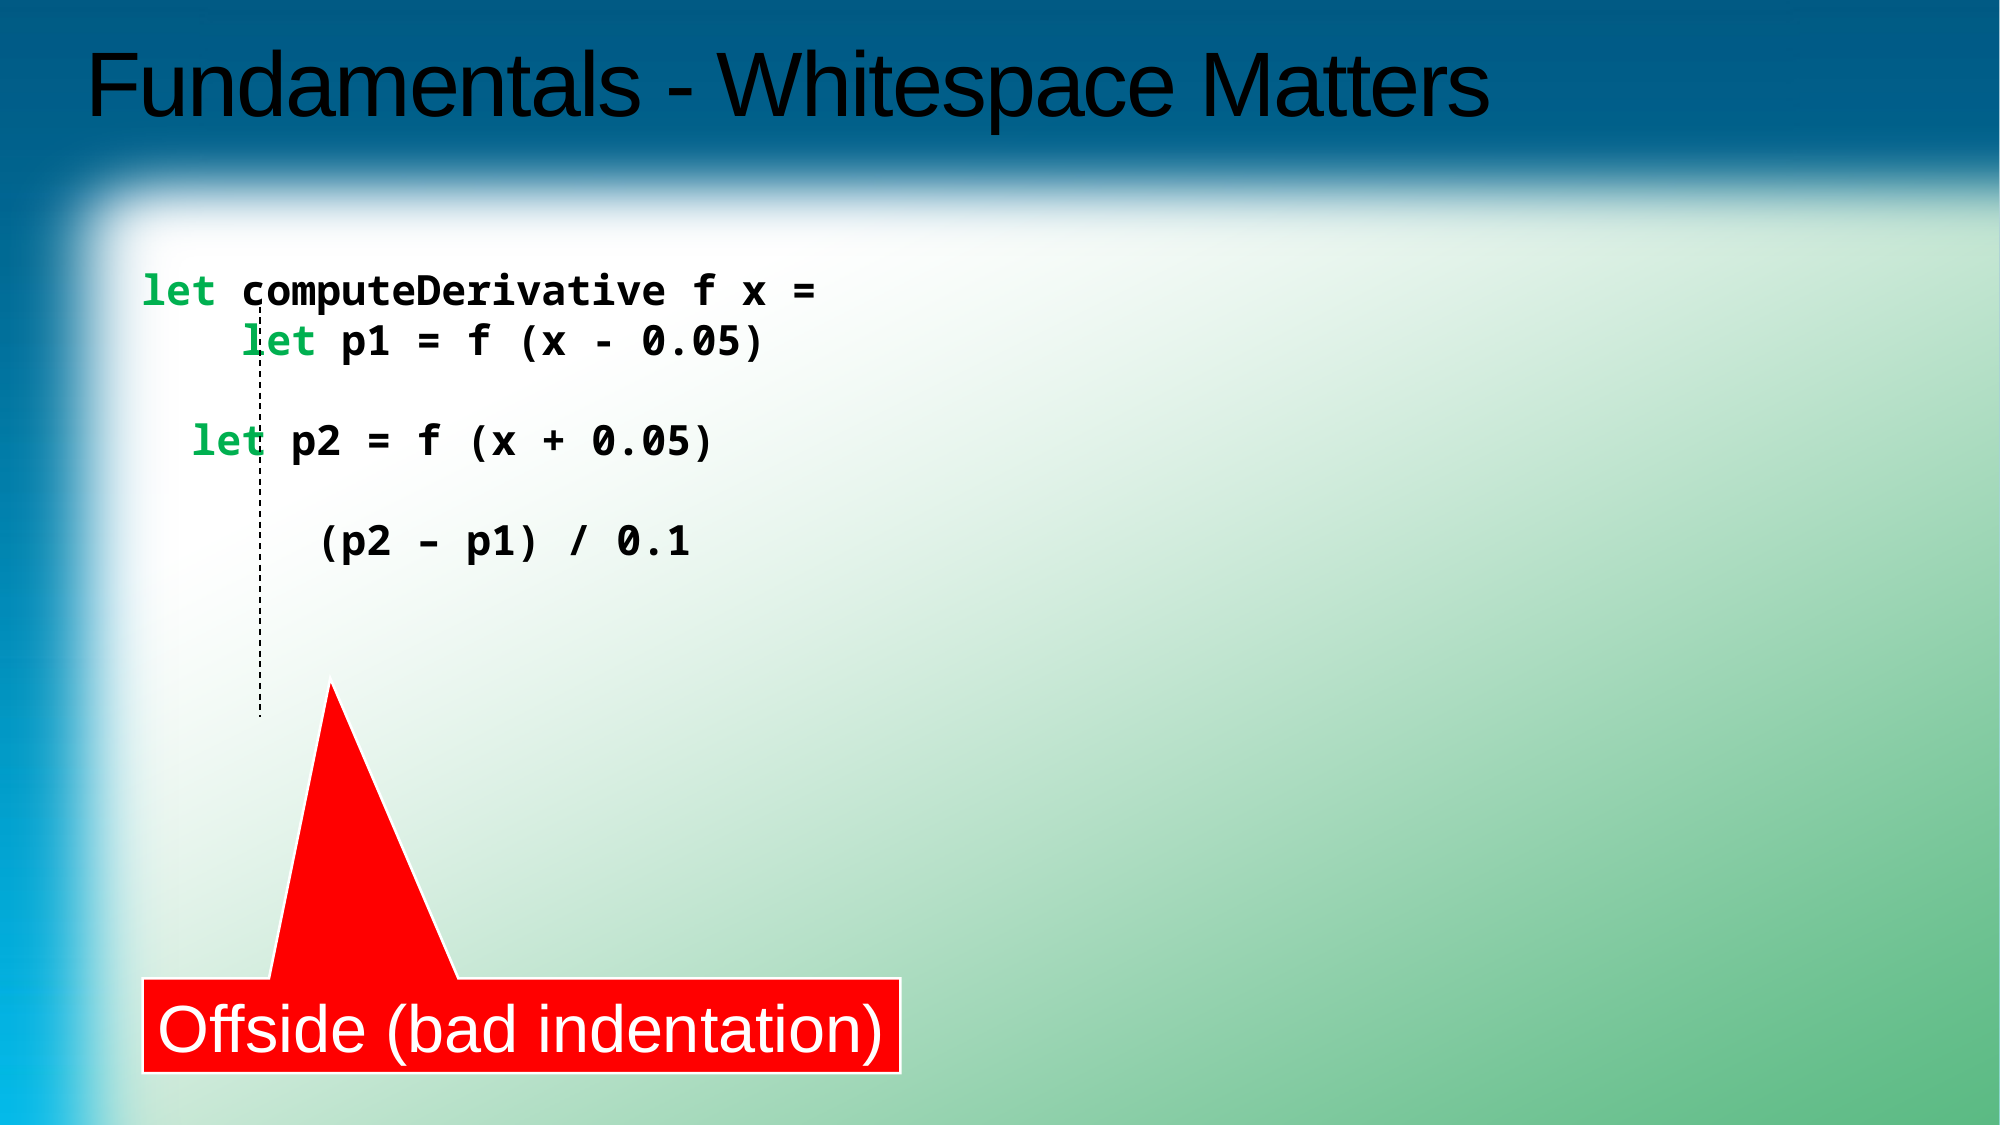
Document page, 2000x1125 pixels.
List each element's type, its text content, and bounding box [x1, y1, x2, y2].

text_box Offside (bad indentation) [142, 678, 901, 1074]
list let computeDerivative f x = let p1 = f (x - 0.05) let p2 = f (x + 0.05) (p2 – p1) / 0.1 [141, 214, 1910, 669]
picture [31, 145, 2000, 1125]
title Fundamentals - Whitespace Matters [85, 37, 1914, 138]
